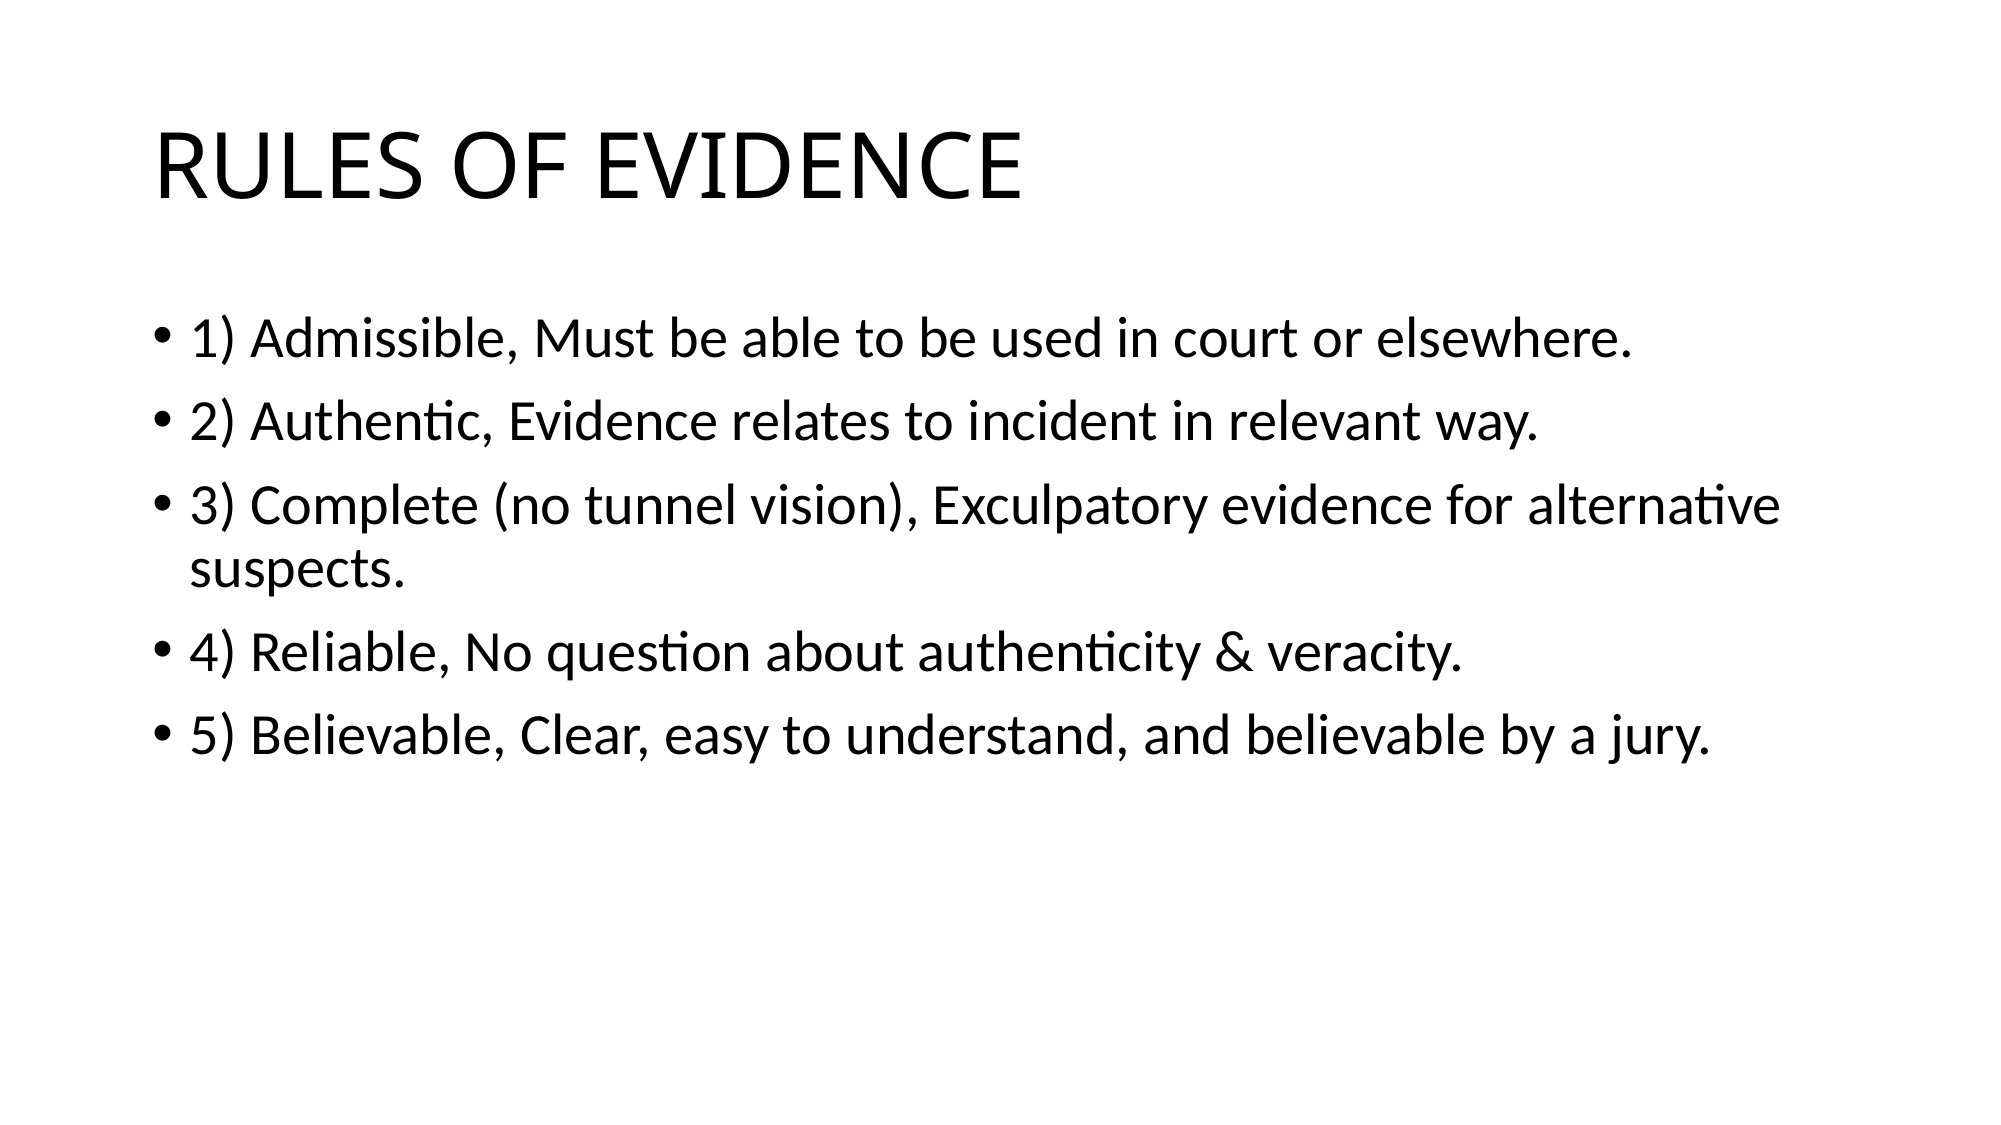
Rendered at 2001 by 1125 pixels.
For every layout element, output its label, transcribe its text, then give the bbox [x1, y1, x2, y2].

title RULES OF EVIDENCE [137, 59, 1863, 278]
list 1) Admissible, Must be able to be used in court or elsewhere. 2) Authentic, Evidence relates to incident in relevant way. 3) Complete (no tunnel vision), Exculpatory evidence for alternative suspects. 4) Reliable, No question about authenticity & veracity. 5) Believable, Clear, easy to understand, and believable by a jury. [137, 299, 1863, 1014]
